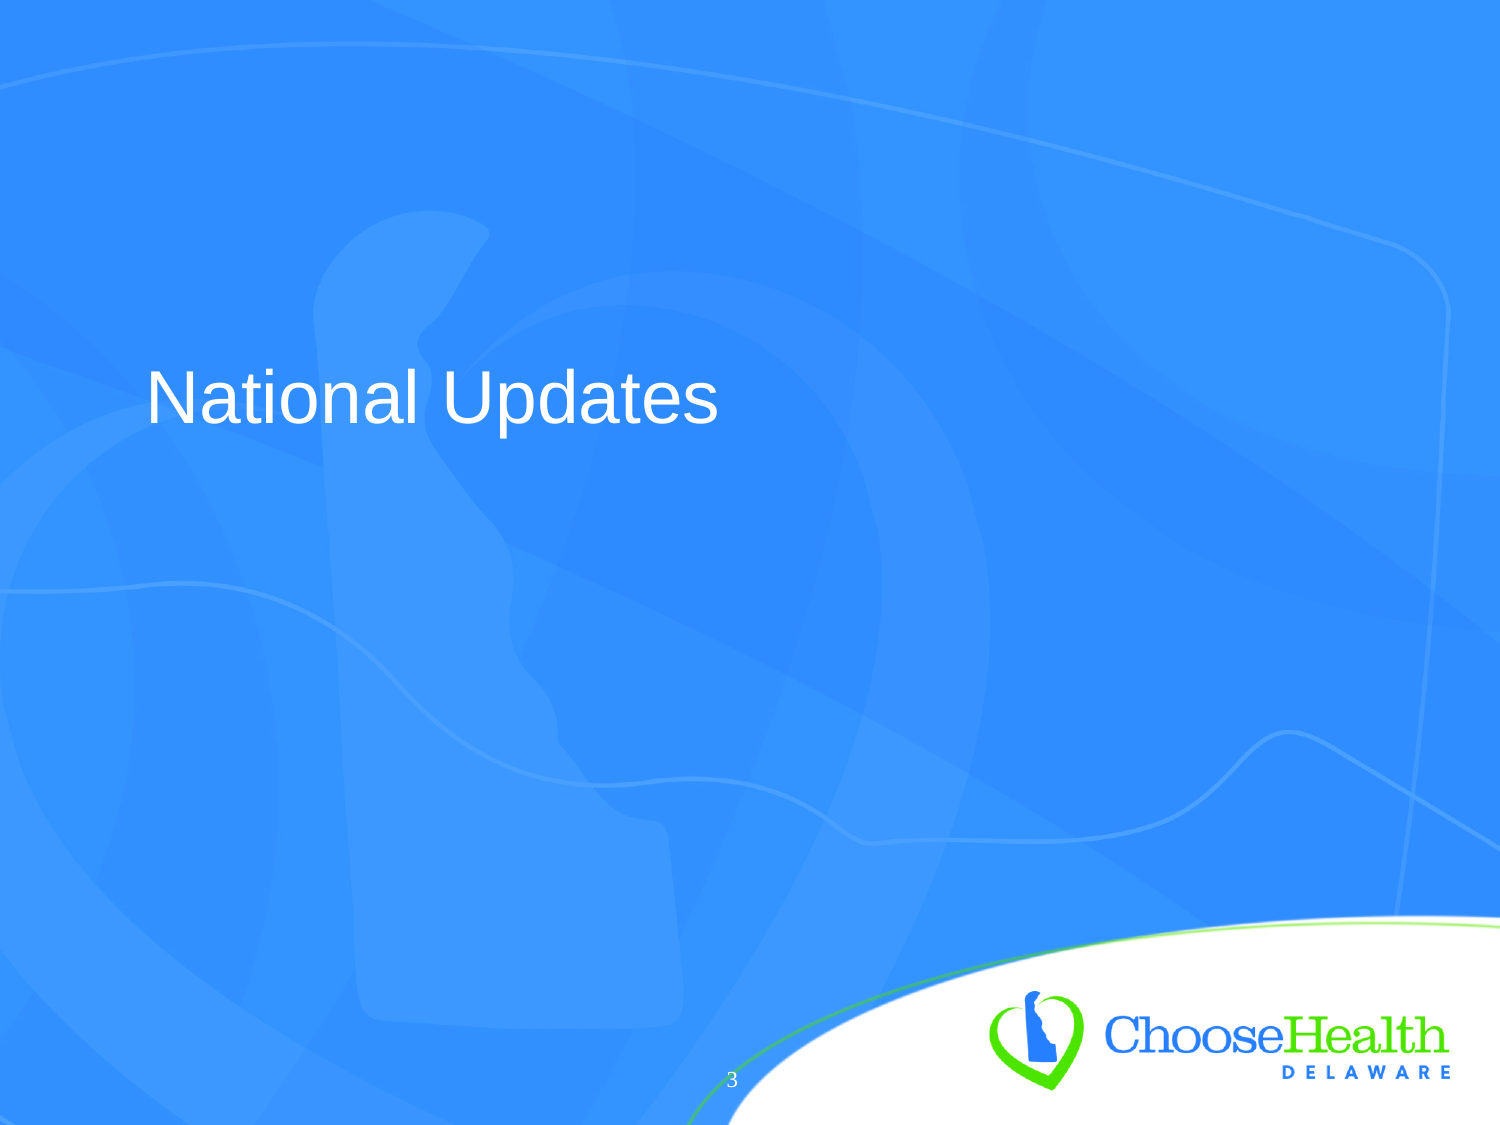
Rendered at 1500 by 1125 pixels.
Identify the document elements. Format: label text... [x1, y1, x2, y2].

picture [0, 0, 1500, 1125]
text_box 3 [495, 1042, 971, 1103]
title National Updates [130, 235, 1367, 553]
